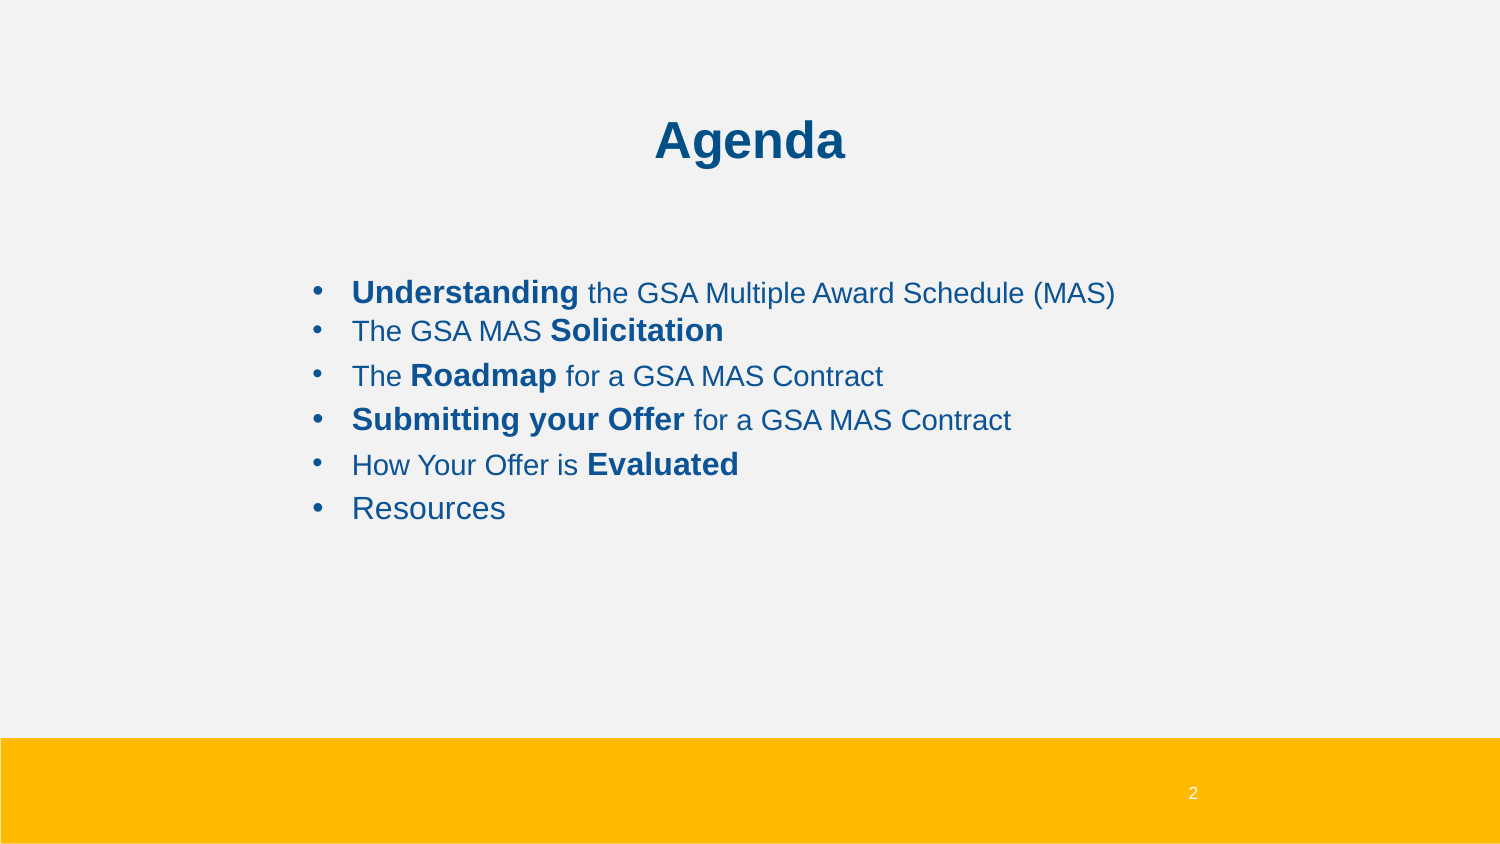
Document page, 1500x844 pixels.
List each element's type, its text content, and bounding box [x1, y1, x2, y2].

text_box Understanding the GSA Multiple Award Schedule (MAS) The GSA MAS Solicitation The Roadmap for a GSA MAS Contract Submitting your Offer for a GSA MAS Contract How Your Offer is Evaluated Resources [301, 188, 1199, 695]
slide_number 2 [978, 764, 1199, 821]
title Agenda [301, 81, 1198, 188]
